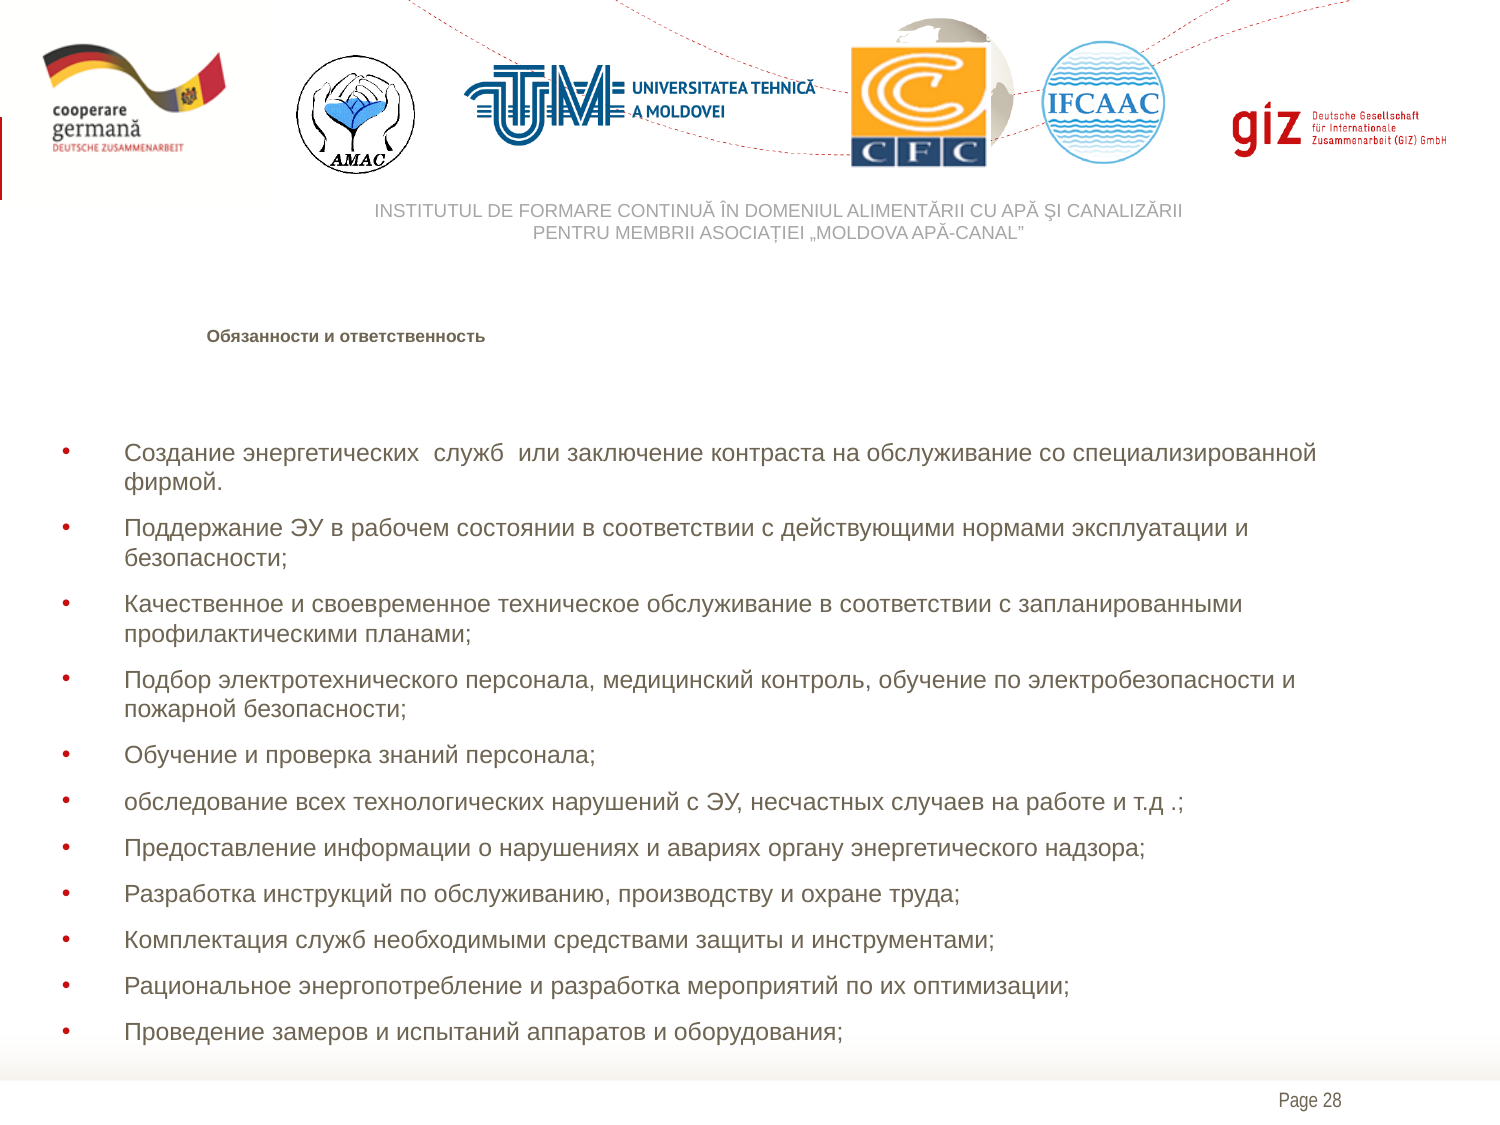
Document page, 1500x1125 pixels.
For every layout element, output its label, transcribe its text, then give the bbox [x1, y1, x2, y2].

picture [0, 0, 1500, 207]
picture [0, 959, 1500, 1081]
list Создание энергетических служб или заключение контраста на обслуживание со специализированной фирмой. Поддержание ЭУ в рабочем состоянии в соответствии с действующими нормами эксплуатации и безопасности; Качественное и своевременное техническое обслуживание в соответствии с запланированными профилактическими планами; Подбор электротехнического персонала, медицинский контроль, обучение по электробезопасности и пожарной безопасности; Обучение и проверка знаний персонала; обследование всех технологических нарушений с ЭУ, несчастных случаев на работе и т.д .; Предоставление информации о нарушениях и авариях органу энергетического надзора; Разработка инструкций по обслуживанию, производству и охране труда; Комплектация служб необходимыми средствами защиты и инструментами; Рациональное энергопотребление и разработка мероприятий по их оптимизации; Проведение замеров и испытаний аппаратов и оборудования; [46, 428, 1421, 1056]
title Обязанности и ответственность [191, 317, 1393, 397]
text_box INSTITUTUL DE FORMARE CONTINUĂ ÎN DOMENIUL ALIMENTĂRII CU APĂ ŞI CANALIZĂRII PENTRU MEMBRII ASOCIAȚIEI „MOLDOVA APĂ-CANAL” [190, 171, 1366, 251]
